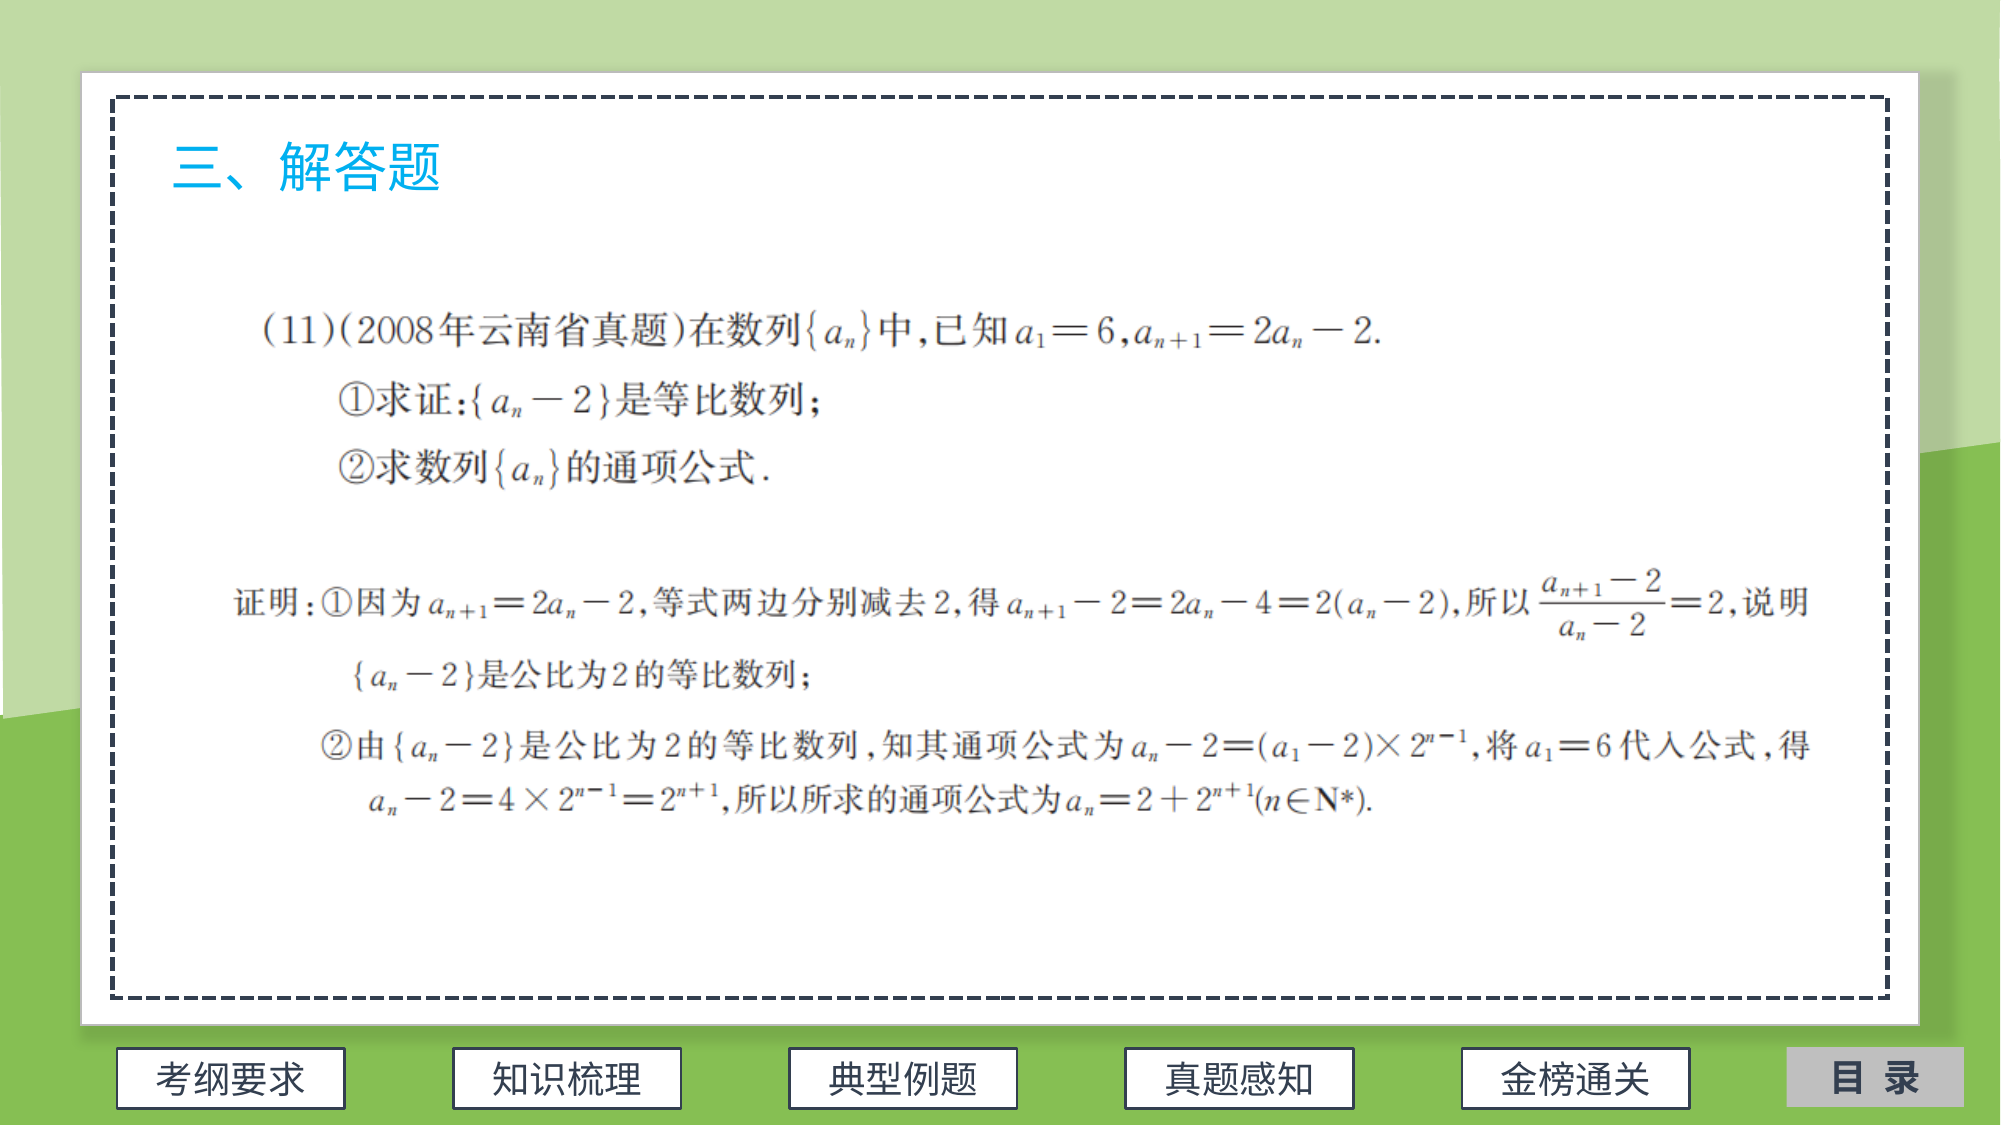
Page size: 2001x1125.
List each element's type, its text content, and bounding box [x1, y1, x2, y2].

text_box 三、解答题 [155, 118, 1774, 207]
picture [310, 714, 1832, 822]
picture [233, 562, 1822, 700]
picture [257, 293, 1416, 504]
